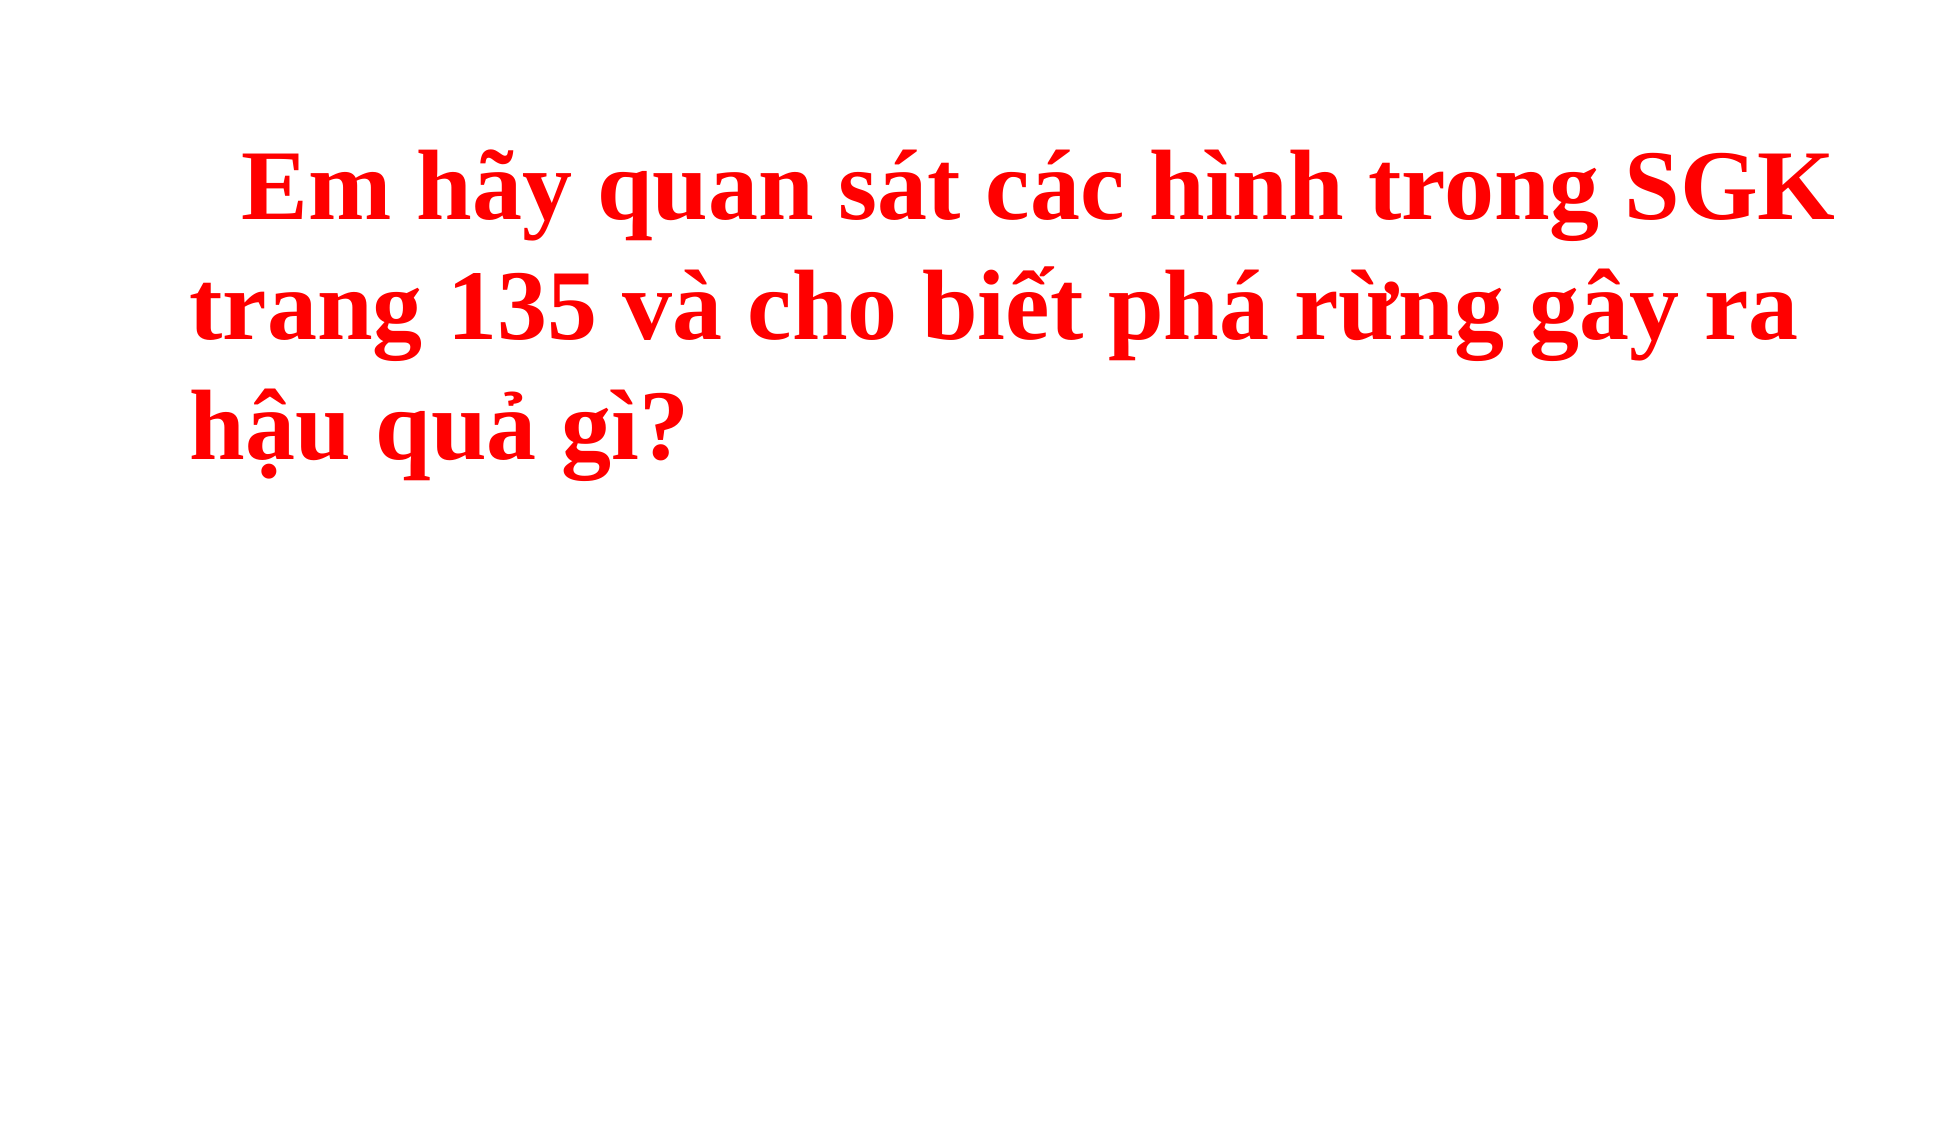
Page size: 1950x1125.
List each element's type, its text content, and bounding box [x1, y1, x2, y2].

text_box Em hãy quan sát các hình trong SGK trang 135 và cho biết phá rừng gây ra hậu quả gì? [174, 112, 1875, 488]
